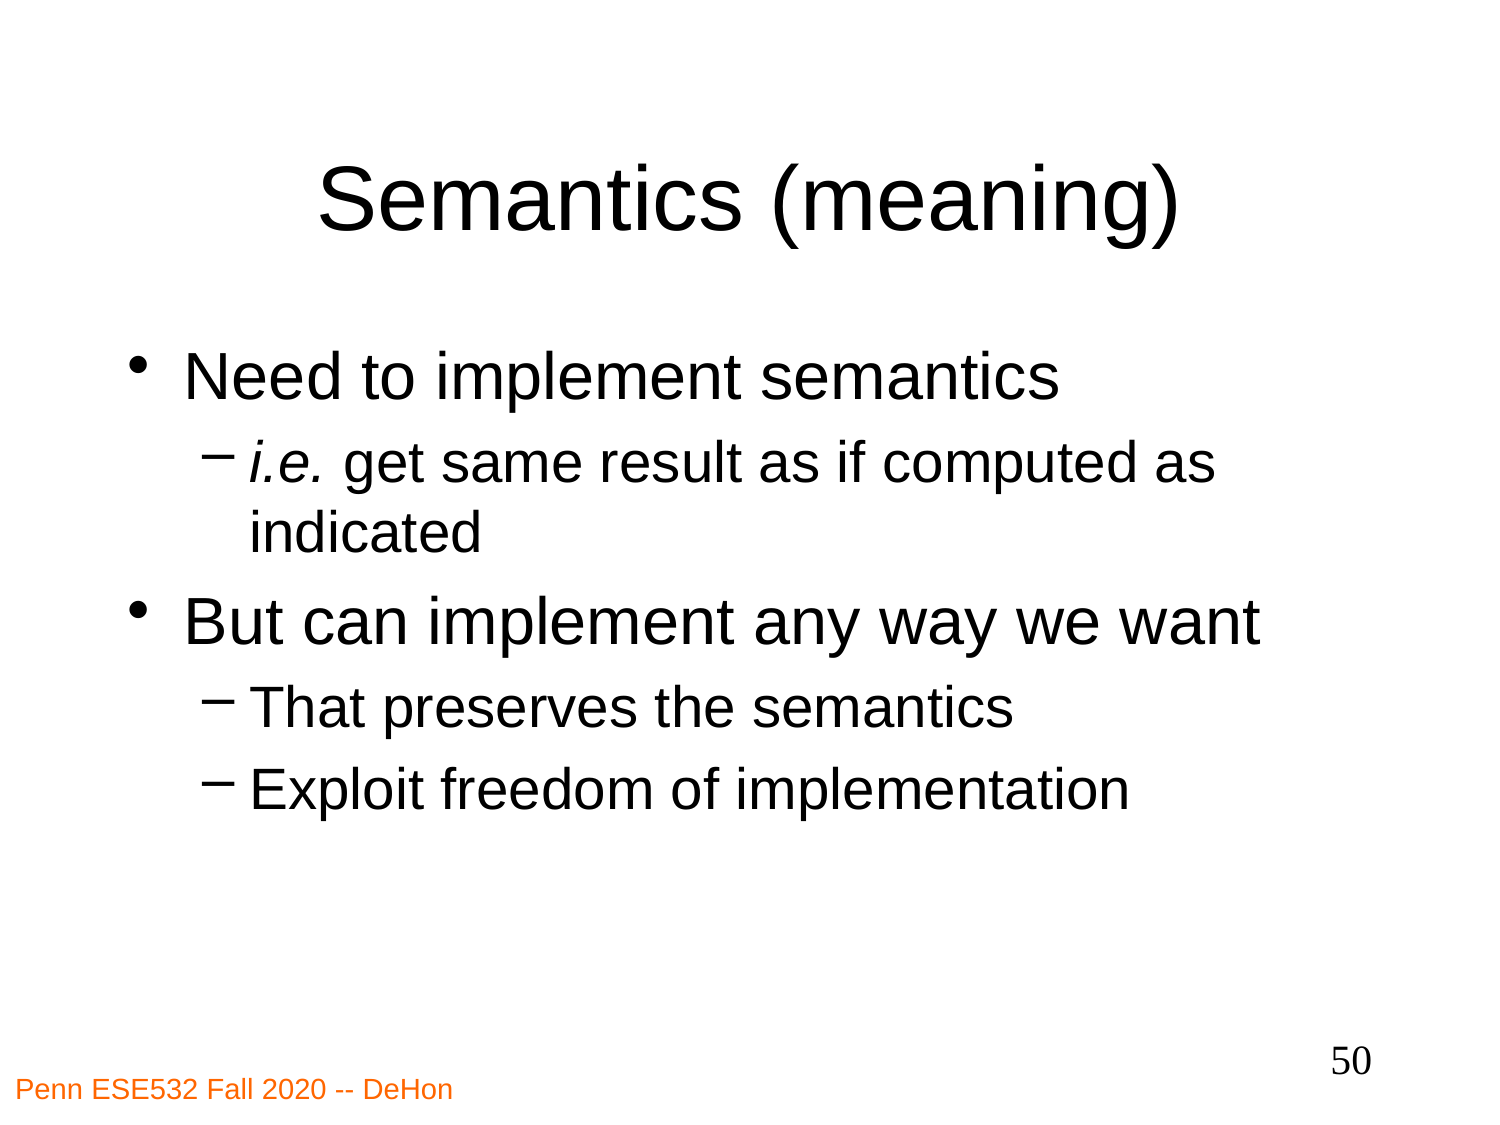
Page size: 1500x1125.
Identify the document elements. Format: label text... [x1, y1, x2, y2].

title Semantics (meaning) [112, 99, 1388, 288]
slide_number 50 [1074, 1024, 1388, 1101]
slide_number Penn ESE532 Fall 2020 -- DeHon [0, 1062, 688, 1125]
list Need to implement semantics i.e. get same result as if computed as indicated But can implement any way we want That preserves the semantics Exploit freedom of implementation [112, 324, 1388, 1001]
